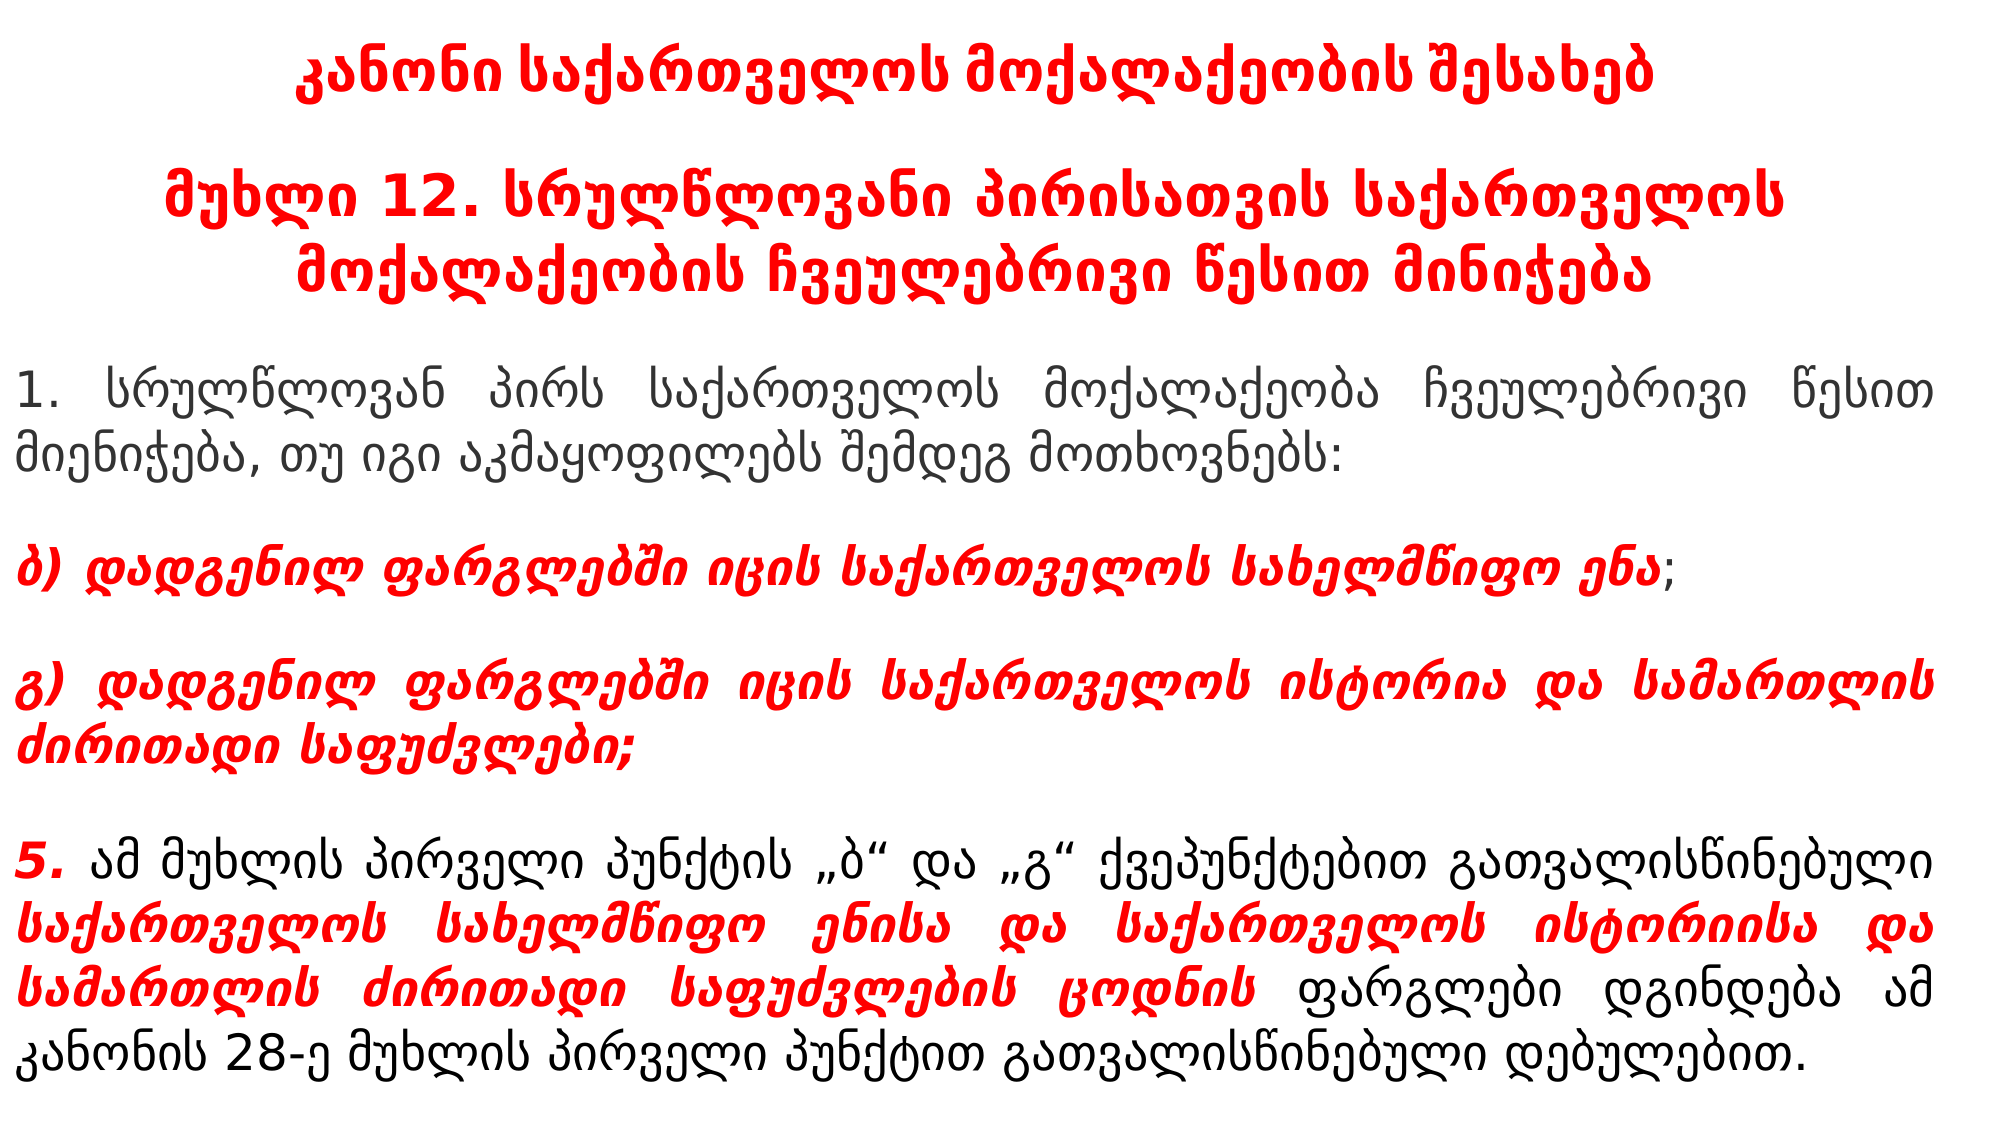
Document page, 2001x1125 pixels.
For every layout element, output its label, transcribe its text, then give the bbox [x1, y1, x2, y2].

text_box კანონი საქართველოს მოქალაქეობის შესახებ მუხლი 12. სრულწლოვანი პირისათვის საქართველოს მოქალაქეობის ჩვეულებრივი წესით მინიჭება 1. სრულწლოვან პირს საქართველოს მოქალაქეობა ჩვეულებრივი წესით მიენიჭება, თუ იგი აკმაყოფილებს შემდეგ მოთხოვნებს: ბ) დადგენილ ფარგლებში იცის საქართველოს სახელმწიფო ენა; გ) დადგენილ ფარგლებში იცის საქართველოს ისტორია და სამართლის ძირითადი საფუძვლები; 5. ამ მუხლის პირველი პუნქტის „ბ“ და „გ“ ქვეპუნქტებით გათვალისწინებული საქართველოს სახელმწიფო ენისა და საქართველოს ისტორიისა და სამართლის ძირითადი საფუძვლების ცოდნის ფარგლები დგინდება ამ კანონის 28-ე მუხლის პირველი პუნქტით გათვალისწინებული დებულებით. [0, 21, 1950, 1089]
